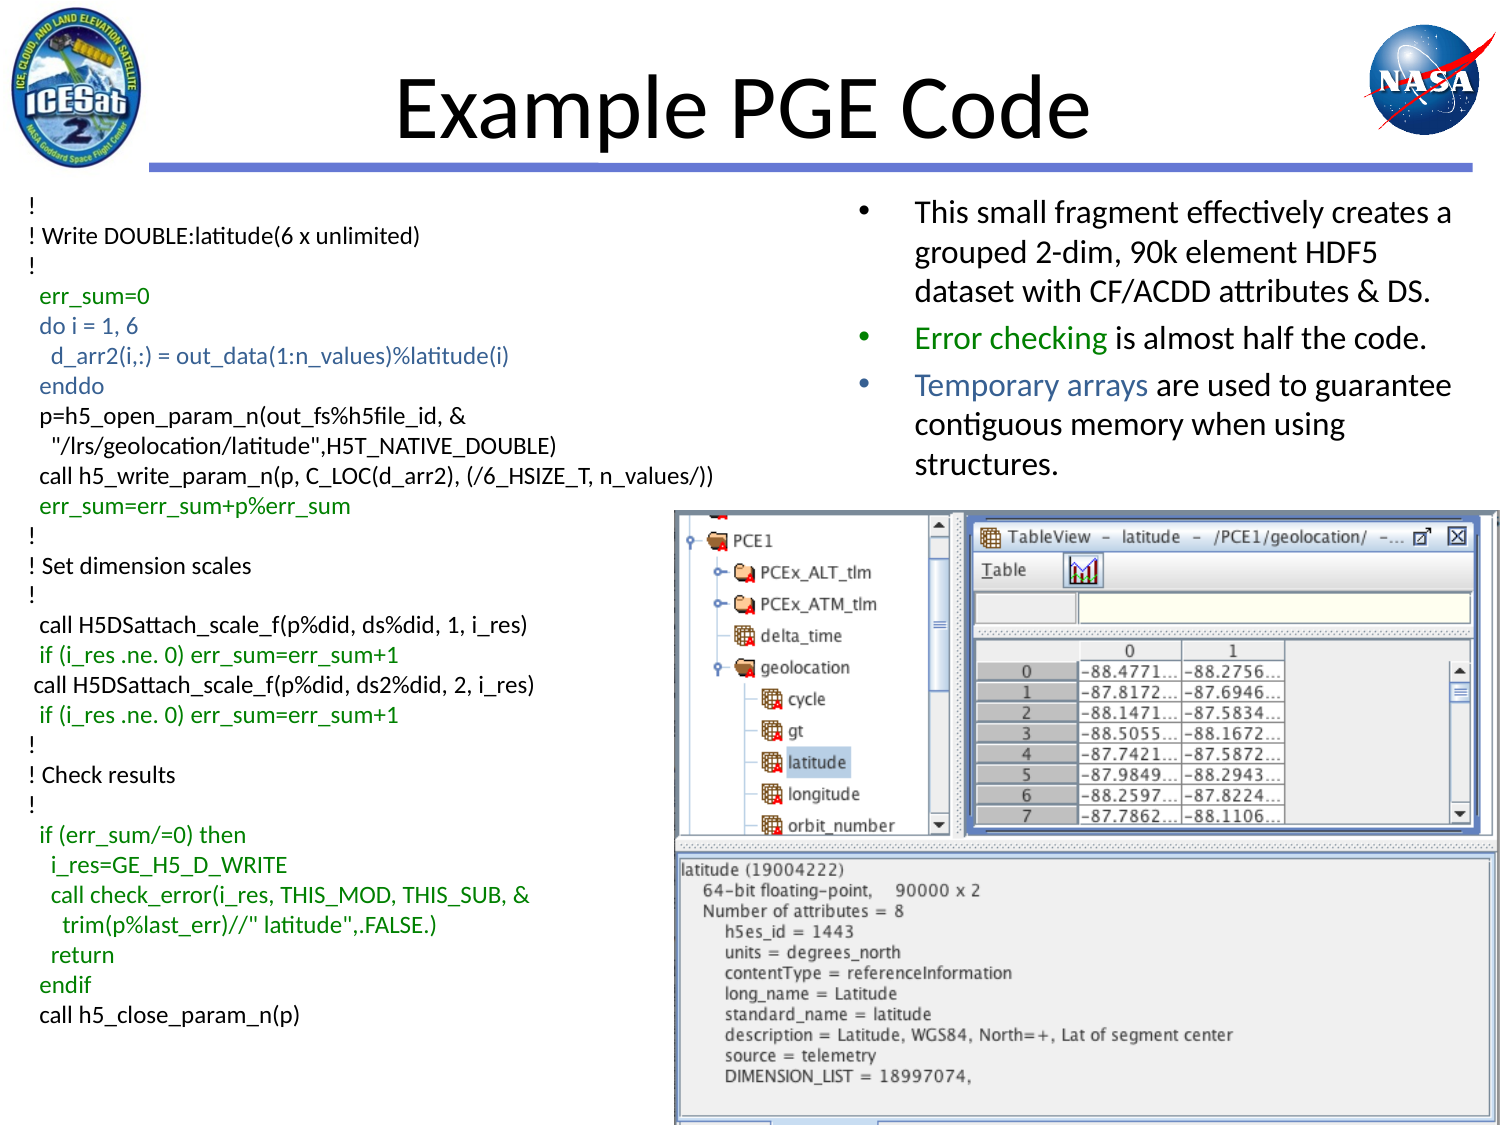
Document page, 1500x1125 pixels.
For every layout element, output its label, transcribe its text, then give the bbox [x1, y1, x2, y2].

text_box ! ! Write DOUBLE:latitude(6 x unlimited) ! err_sum=0 do i = 1, 6 d_arr2(i,:) = out_data(1:n_values)%latitude(i) enddo p=h5_open_param_n(out_fs%h5file_id, & "/lrs/geolocation/latitude",H5T_NATIVE_DOUBLE) call h5_write_param_n(p, C_LOC(d_arr2), (/6_HSIZE_T, n_values/)) err_sum=err_sum+p%err_sum ! ! Set dimension scales ! call H5DSattach_scale_f(p%did, ds%did, 1, i_res) if (i_res .ne. 0) err_sum=err_sum+1 call H5DSattach_scale_f(p%did, ds2%did, 2, i_res) if (i_res .ne. 0) err_sum=err_sum+1 ! ! Check results ! if (err_sum/=0) then i_res=GE_H5_D_WRITE call check_error(i_res, THIS_MOD, THIS_SUB, & trim(p%last_err)//" latitude",.FALSE.) return endif call h5_close_param_n(p) [13, 182, 763, 1036]
list This small fragment effectively creates a grouped 2-dim, 90k element HDF5 dataset with CF/ACDD attributes & DS. Error checking is almost half the code. Temporary arrays are used to guarantee contiguous memory when using structures. [843, 182, 1485, 509]
picture [674, 510, 1500, 1125]
picture [1359, 22, 1500, 137]
title Example PGE Code [148, 7, 1340, 196]
picture [3, 1, 149, 178]
